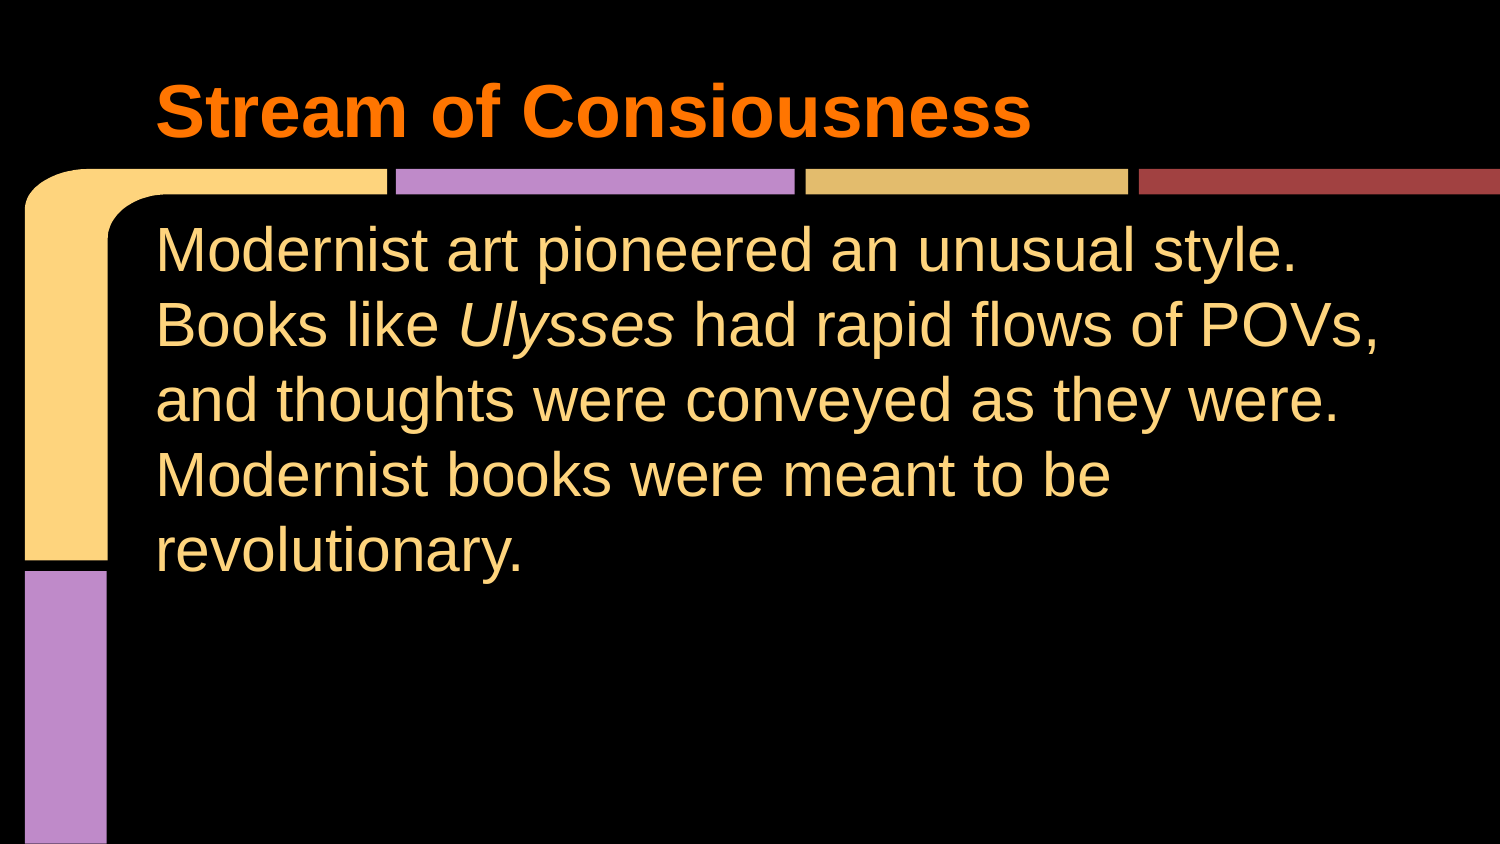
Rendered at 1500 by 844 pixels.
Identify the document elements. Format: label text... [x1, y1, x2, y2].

list Modernist art pioneered an unusual style. Books like Ulysses had rapid flows of POVs, and thoughts were conveyed as they were. Modernist books were meant to be revolutionary. [140, 194, 1425, 808]
title Stream of Consiousness [140, 26, 1425, 168]
